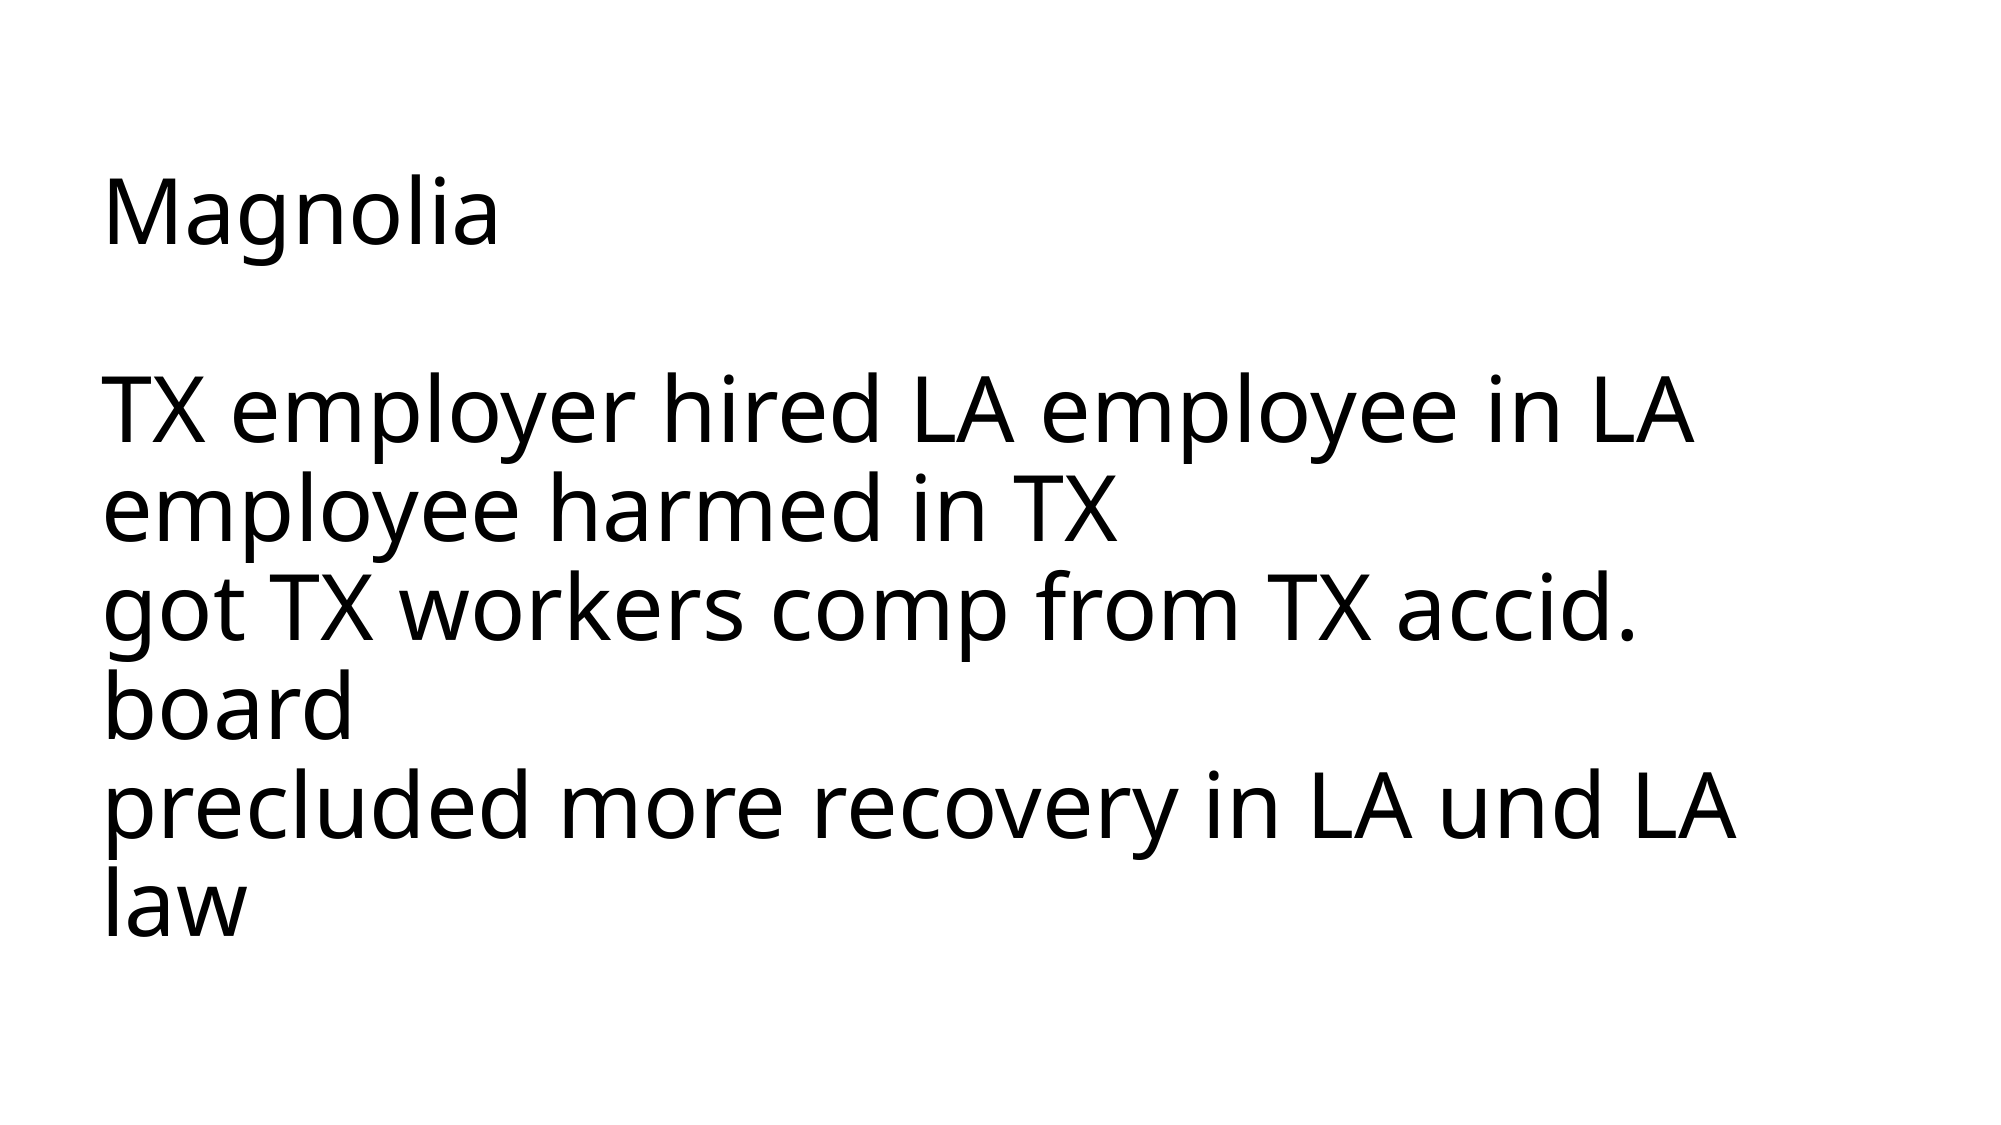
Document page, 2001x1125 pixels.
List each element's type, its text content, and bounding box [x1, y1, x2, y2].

title Magnolia TX employer hired LA employee in LA employee harmed in TX got TX workers comp from TX accid. board precluded more recovery in LA und LA law [86, 59, 1863, 1063]
